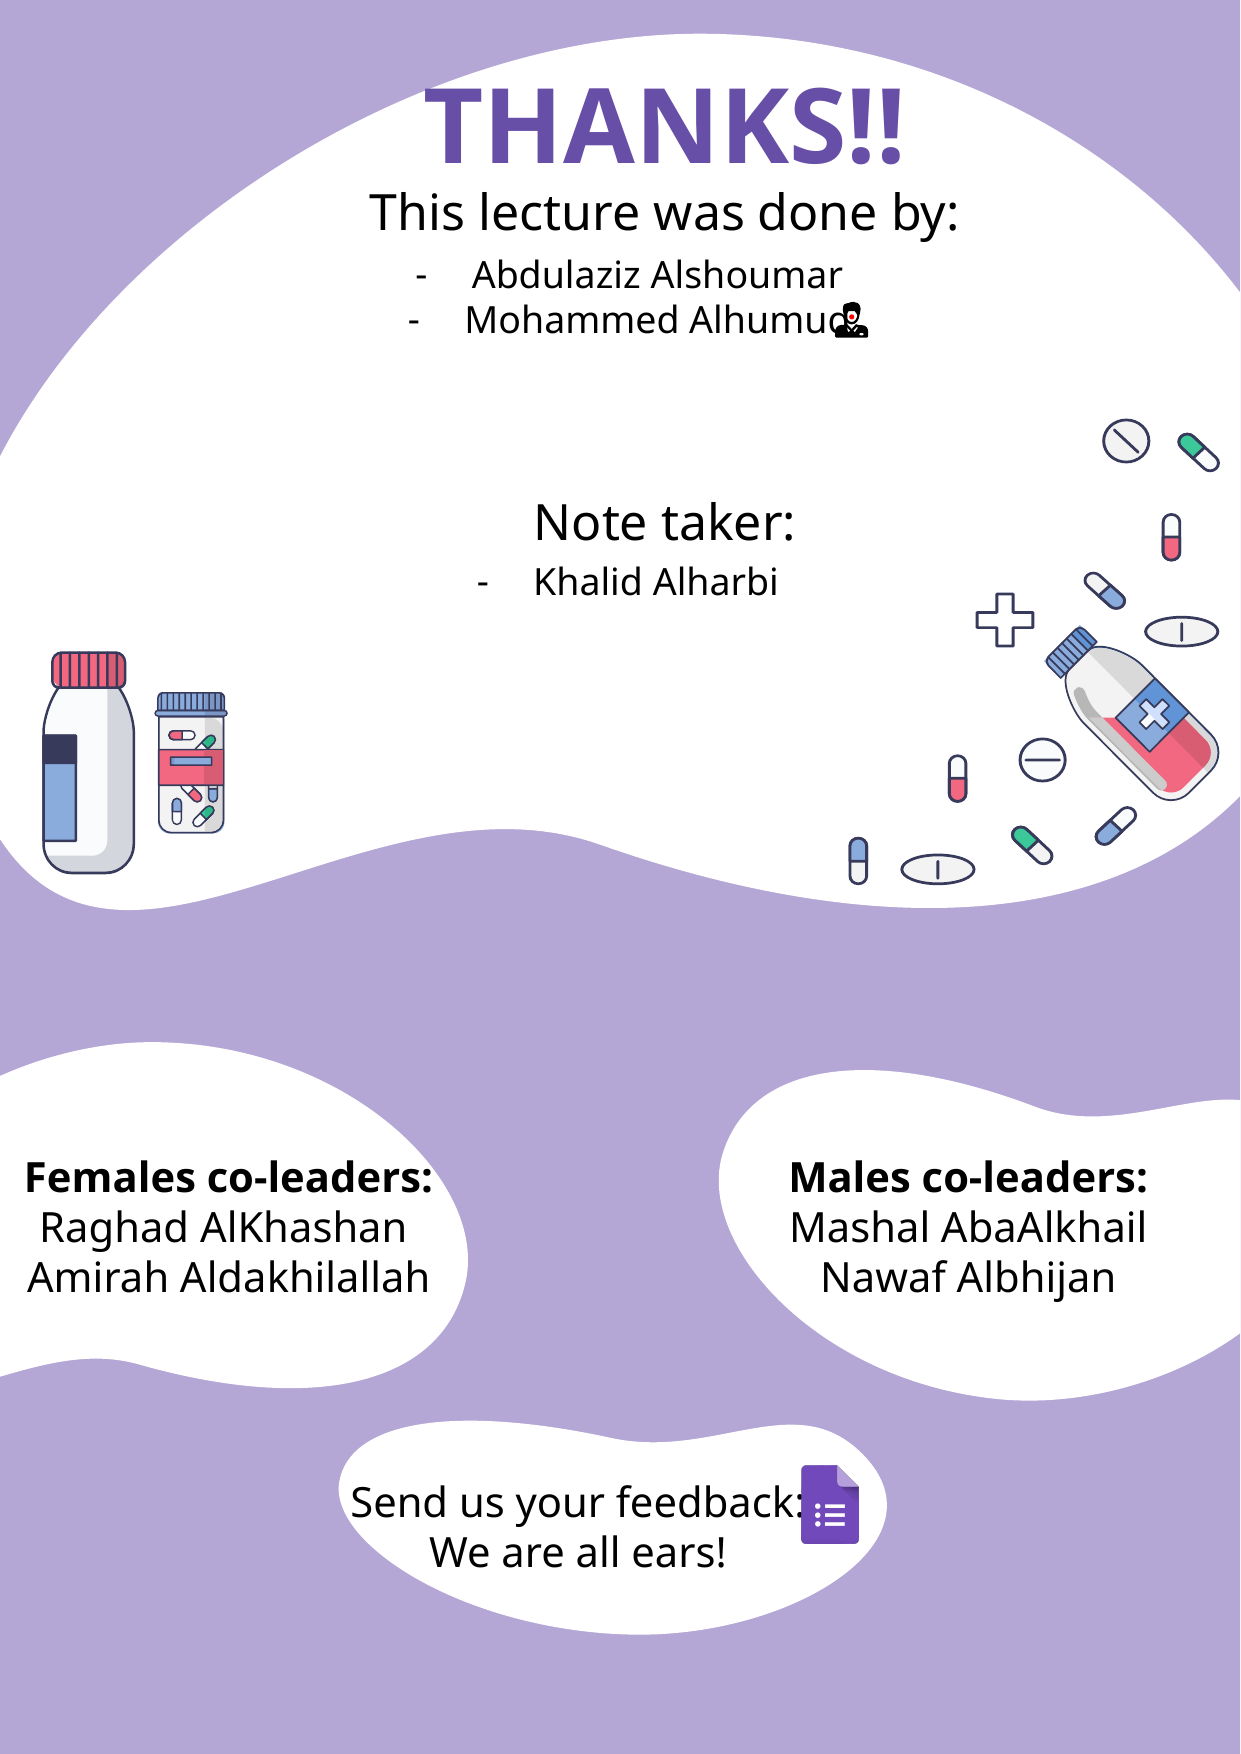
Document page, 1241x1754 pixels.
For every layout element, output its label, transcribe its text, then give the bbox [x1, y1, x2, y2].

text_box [947, 754, 968, 804]
text_box This lecture was done by: [130, 165, 1200, 266]
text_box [42, 651, 229, 875]
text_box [1093, 810, 1139, 846]
text_box [280, 138, 325, 165]
text_box [597, 33, 808, 42]
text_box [834, 301, 869, 338]
text_box [1005, 102, 1110, 165]
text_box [1099, 418, 1153, 464]
text_box THANKS!! [325, 42, 1005, 165]
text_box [1176, 432, 1222, 473]
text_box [1083, 571, 1128, 611]
text_box Abdulaziz Alshoumar Mohammed Alhumud [372, 266, 868, 338]
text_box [1143, 615, 1220, 648]
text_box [1161, 512, 1182, 562]
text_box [1043, 624, 1222, 802]
text_box [0, 244, 1241, 911]
text_box Khalid Alharbi [371, 542, 866, 645]
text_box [1018, 737, 1038, 783]
text_box [975, 592, 1035, 648]
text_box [848, 836, 869, 886]
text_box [0, 942, 1241, 1699]
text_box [900, 853, 976, 886]
text_box Note taker: [248, 475, 1082, 575]
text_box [1010, 825, 1055, 866]
